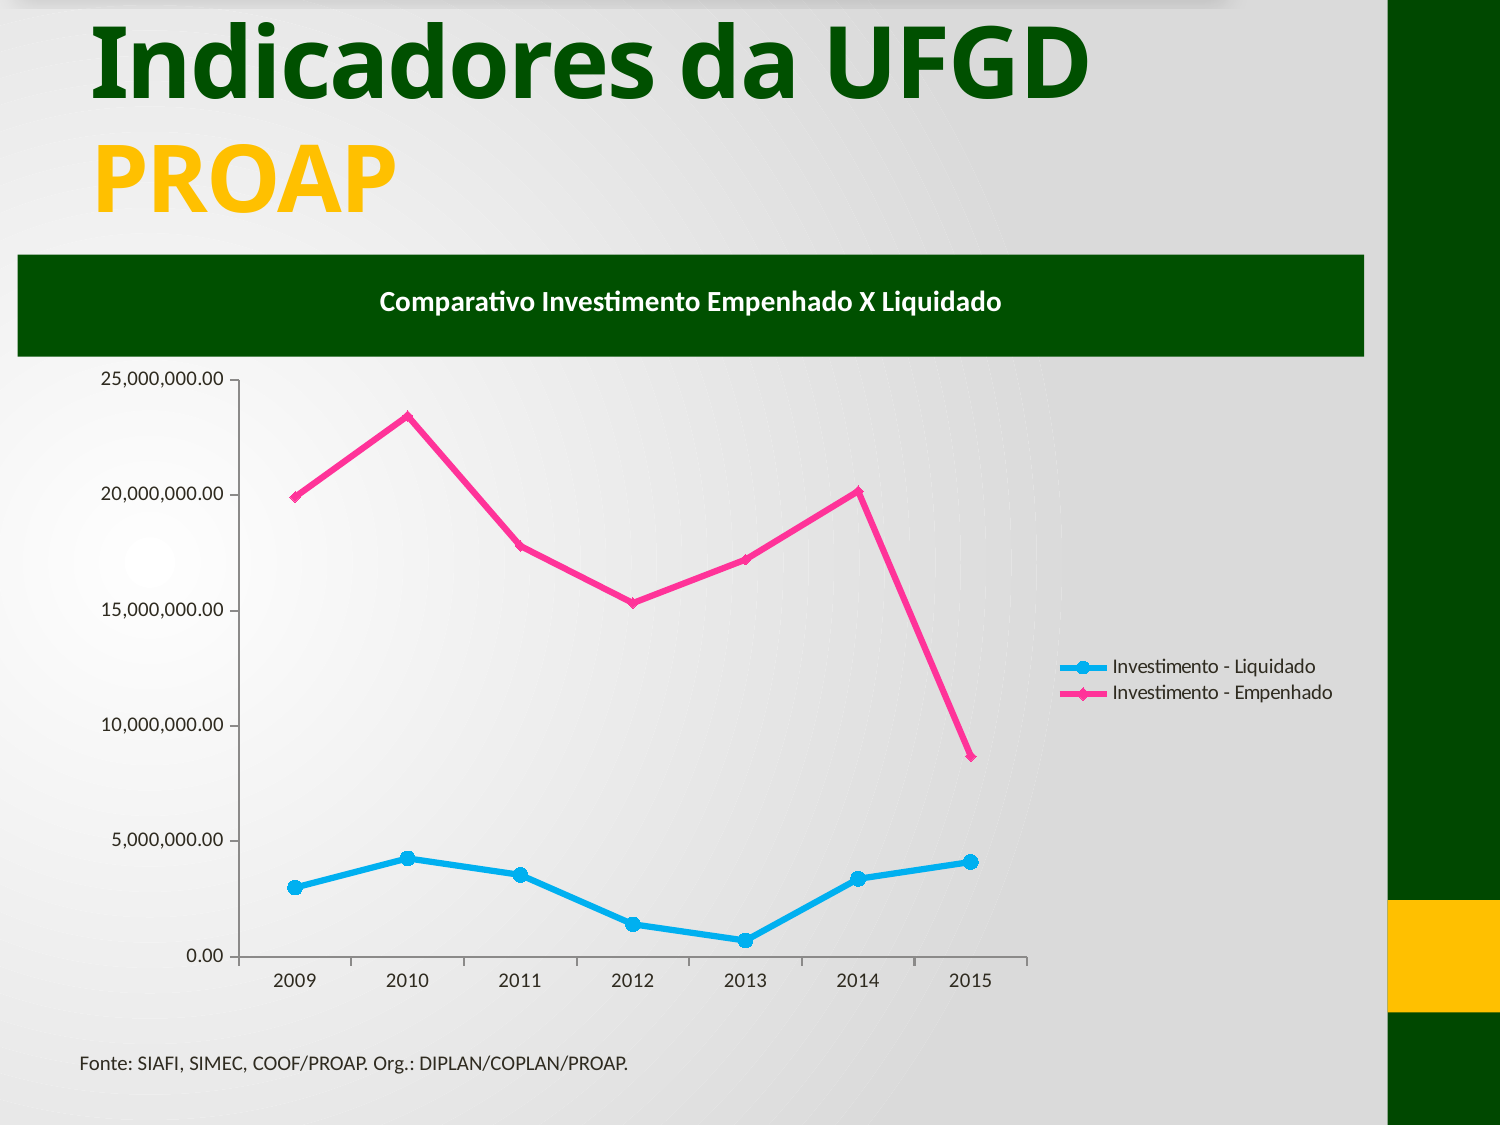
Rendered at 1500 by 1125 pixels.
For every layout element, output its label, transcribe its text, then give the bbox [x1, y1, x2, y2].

text_box Fonte: SIAFI, SIMEC, COOF/PROAP. Org.: DIPLAN/COPLAN/PROAP. [64, 1041, 1353, 1082]
title Indicadores da UFGD PROAP [75, 45, 1325, 185]
chart [74, 356, 1353, 1006]
list Comparativo Investimento Empenhado X Liquidado [17, 254, 1365, 357]
